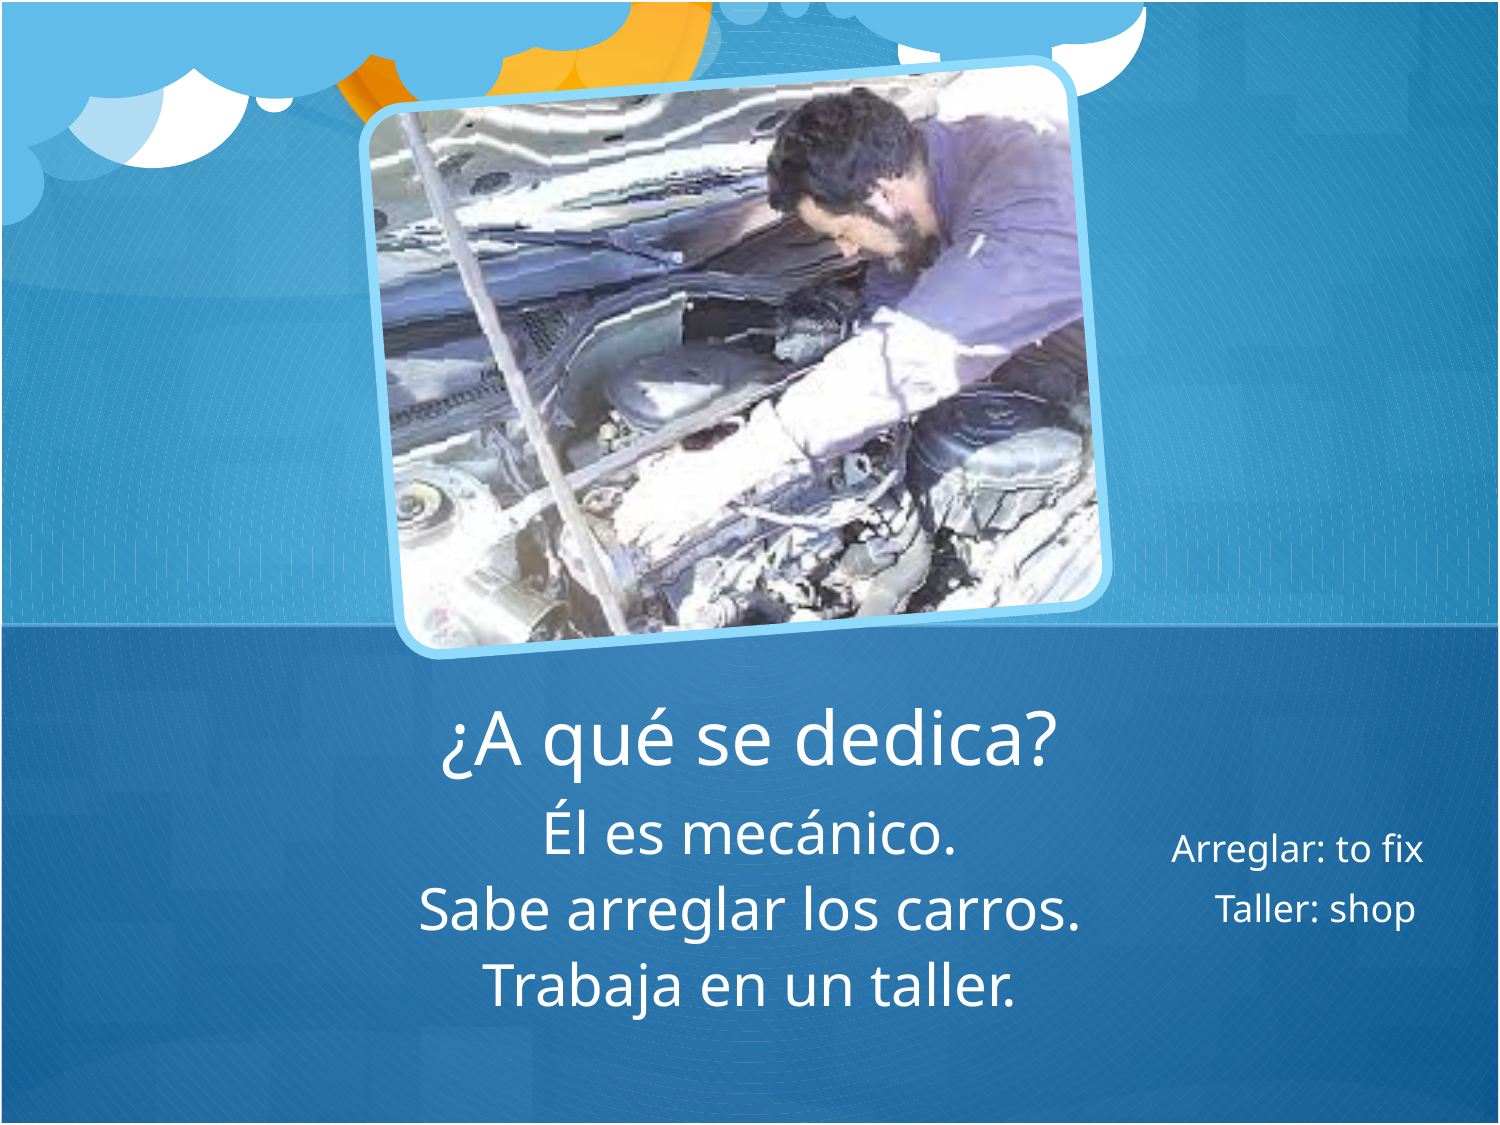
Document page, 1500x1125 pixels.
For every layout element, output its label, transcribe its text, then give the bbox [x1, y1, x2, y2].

list Él es mecánico. Sabe arreglar los carros. Trabaja en un taller. [117, 788, 1384, 999]
text_box Taller: shop [1200, 878, 1466, 938]
picture [691, 2, 900, 80]
text_box Arreglar: to fix [1156, 817, 1466, 878]
picture [2, 2, 1498, 1123]
title ¿A qué se dedica? [117, 669, 1383, 789]
